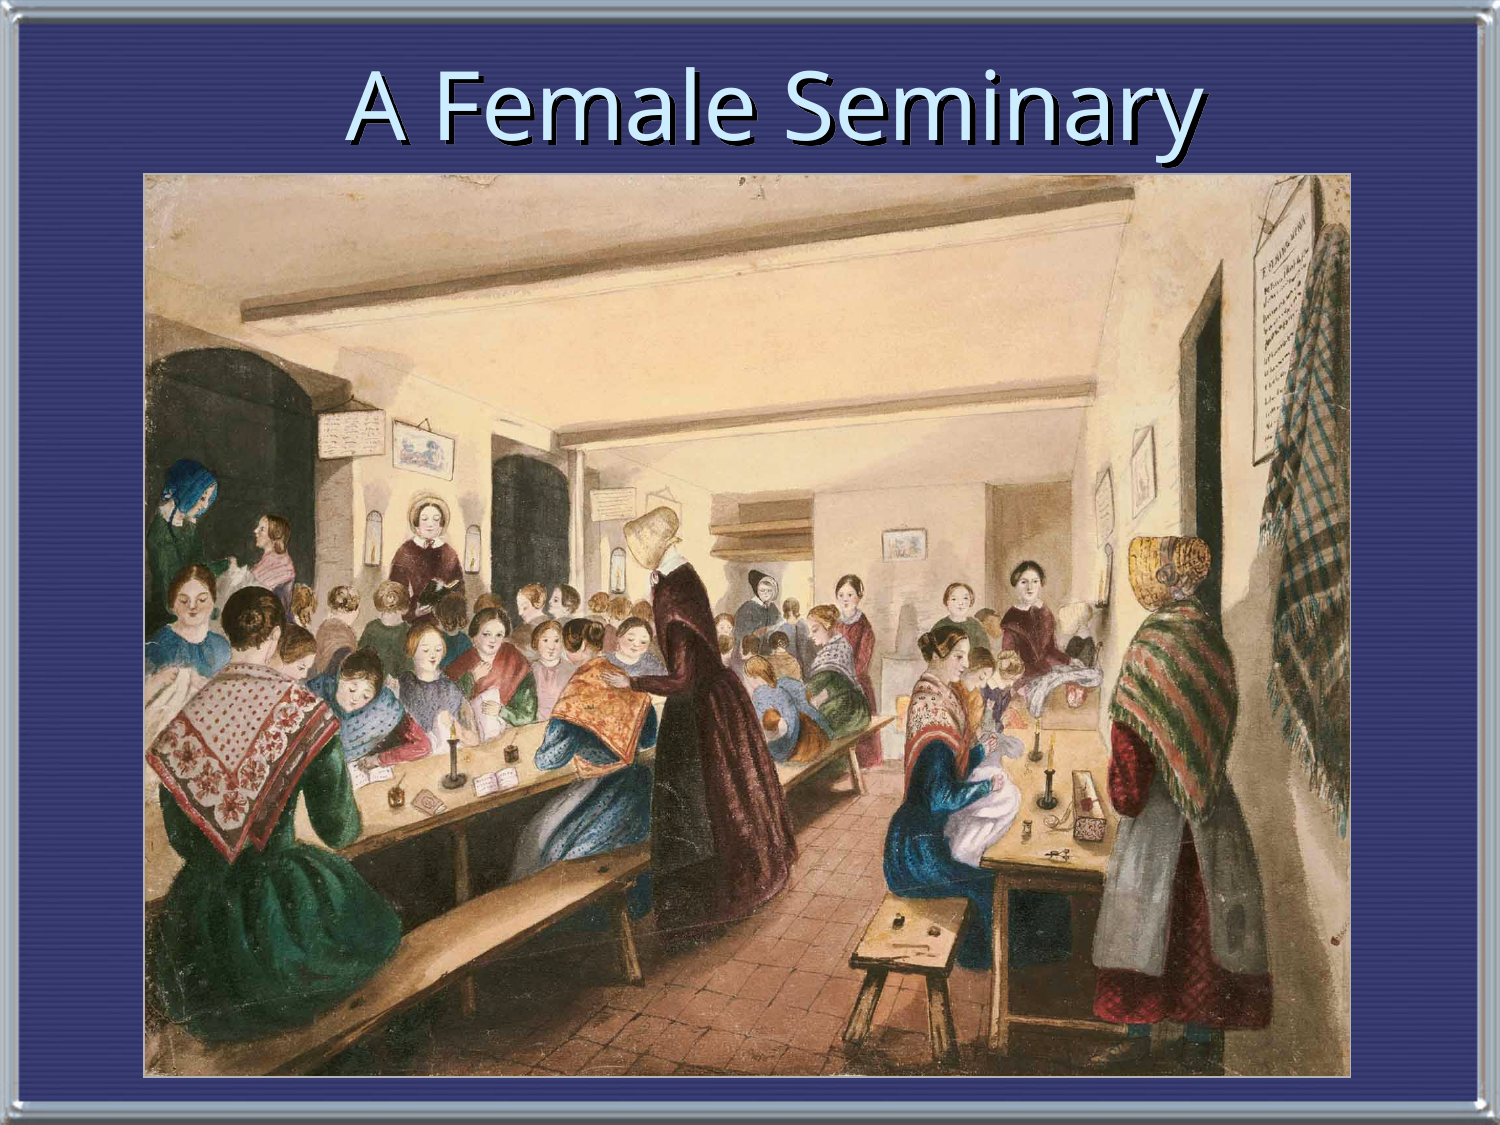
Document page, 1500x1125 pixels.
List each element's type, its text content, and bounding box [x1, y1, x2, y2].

picture [0, 0, 1500, 1125]
text_box A Female Seminary [137, 37, 1413, 168]
